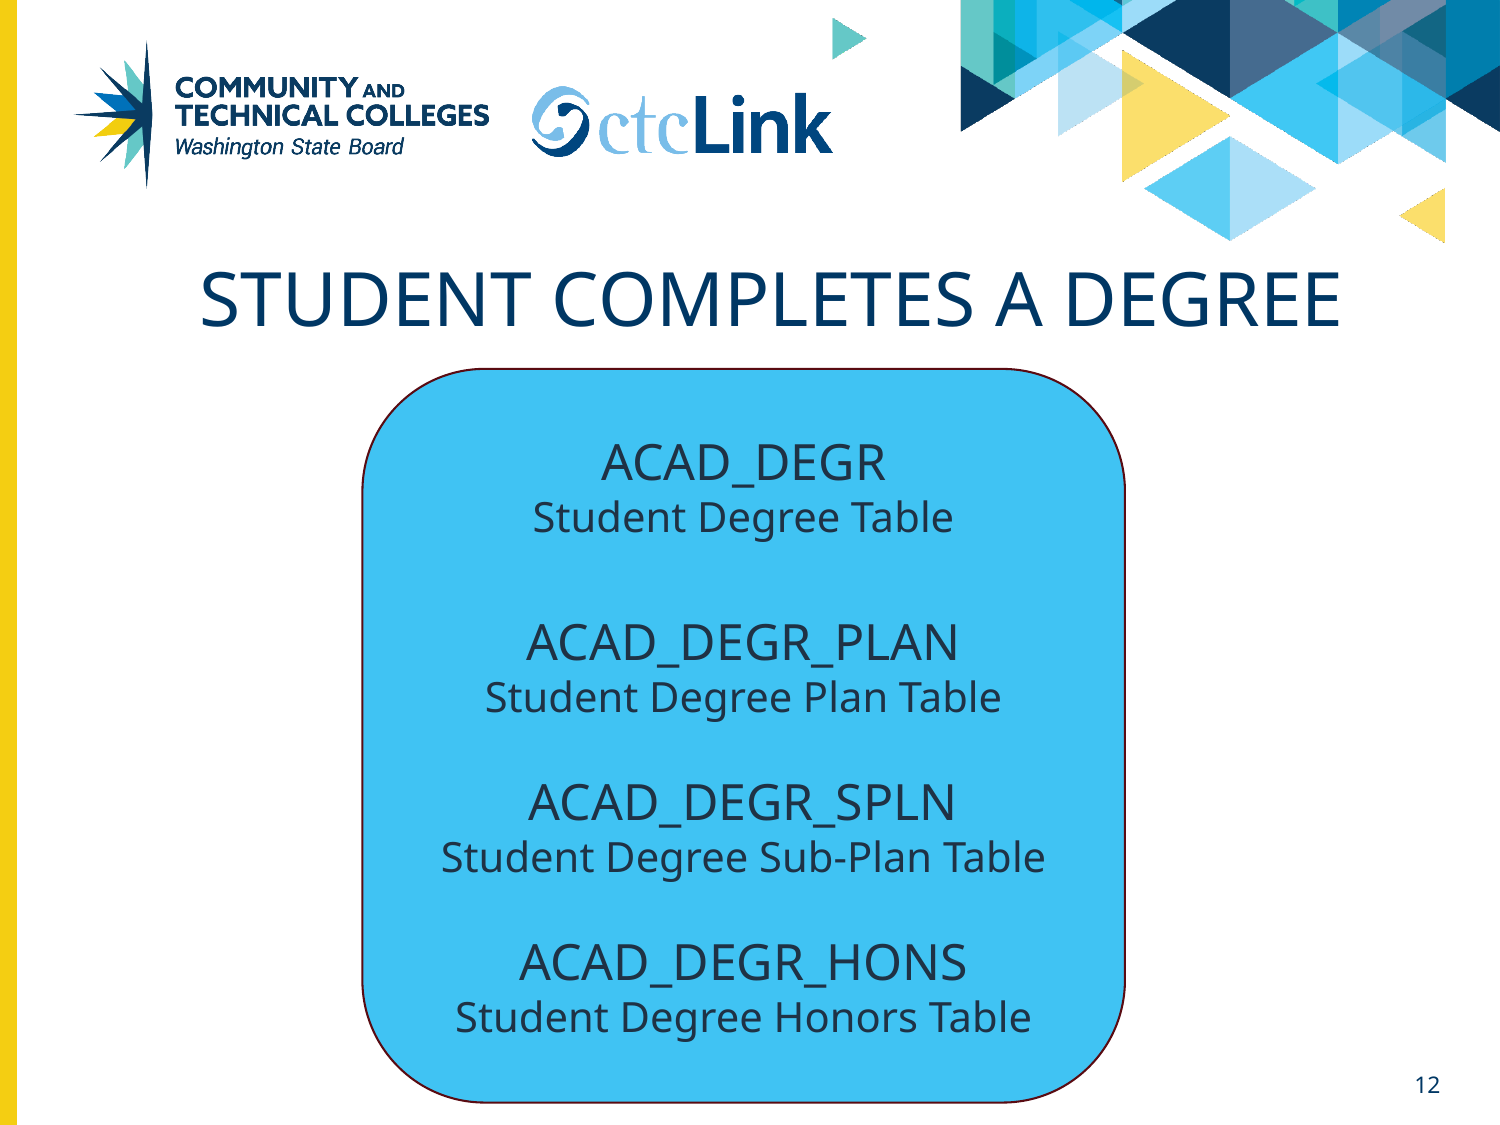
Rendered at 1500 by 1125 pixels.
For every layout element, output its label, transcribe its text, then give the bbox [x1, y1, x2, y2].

picture [17, 0, 1500, 243]
title Student Completes a Degree [88, 254, 1456, 350]
text_box ACAD_DEGR Student Degree Table ACAD_DEGR_PLAN Student Degree Plan Table ACAD_DEGR_SPLN Student Degree Sub-Plan Table ACAD_DEGR_HONS Student Degree Honors Table [362, 368, 1125, 1103]
slide_number 12 [1378, 1063, 1456, 1103]
